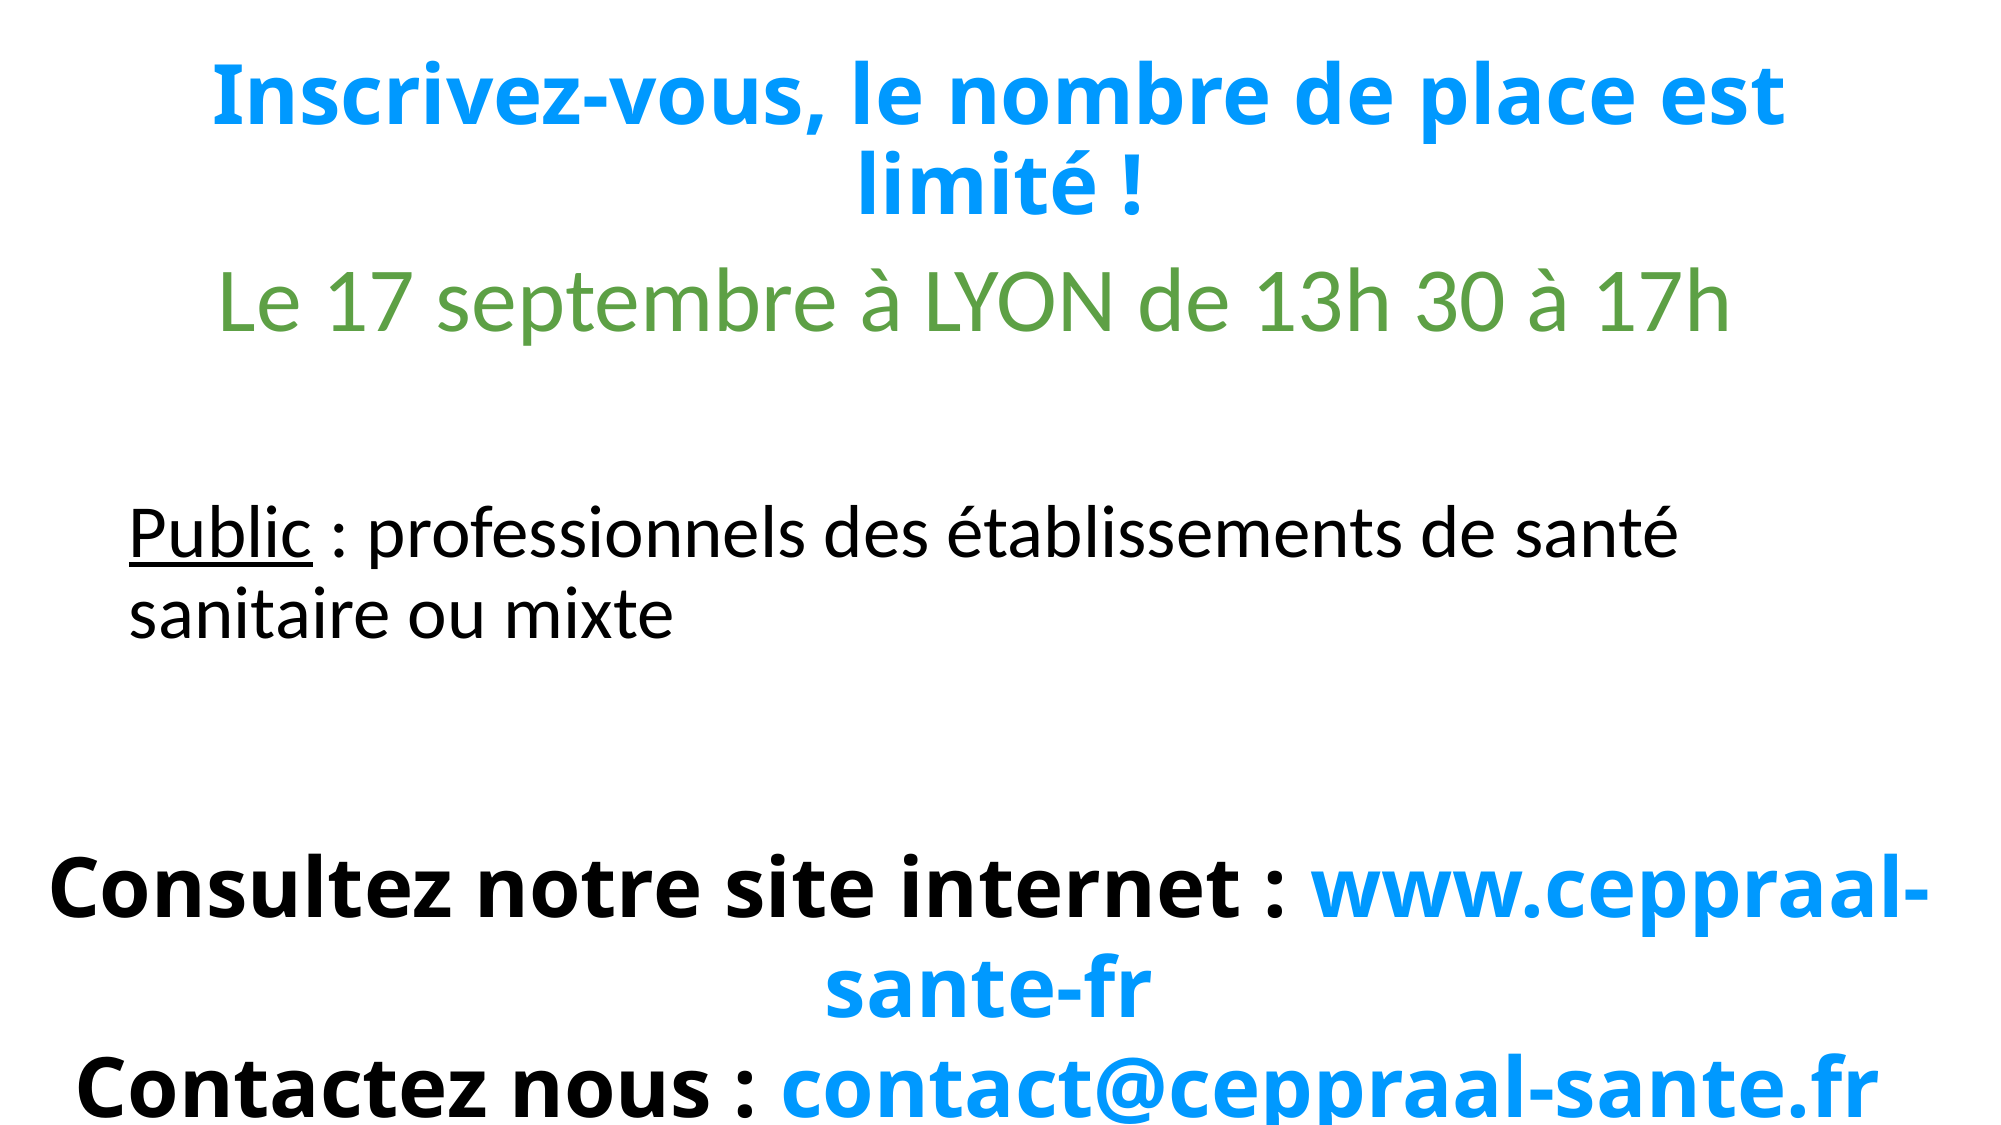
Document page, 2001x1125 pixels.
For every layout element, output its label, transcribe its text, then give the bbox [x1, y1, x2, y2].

text_box Consultez notre site internet : www.ceppraal-sante-fr Contactez nous : contact@ceppraal-sante.fr [0, 826, 1978, 1125]
title Inscrivez-vous, le nombre de place est limité ! [137, 33, 1863, 252]
list Le 17 septembre à LYON de 13h 30 à 17h Public : professionnels des établissements de santé sanitaire ou mixte [113, 245, 1839, 802]
